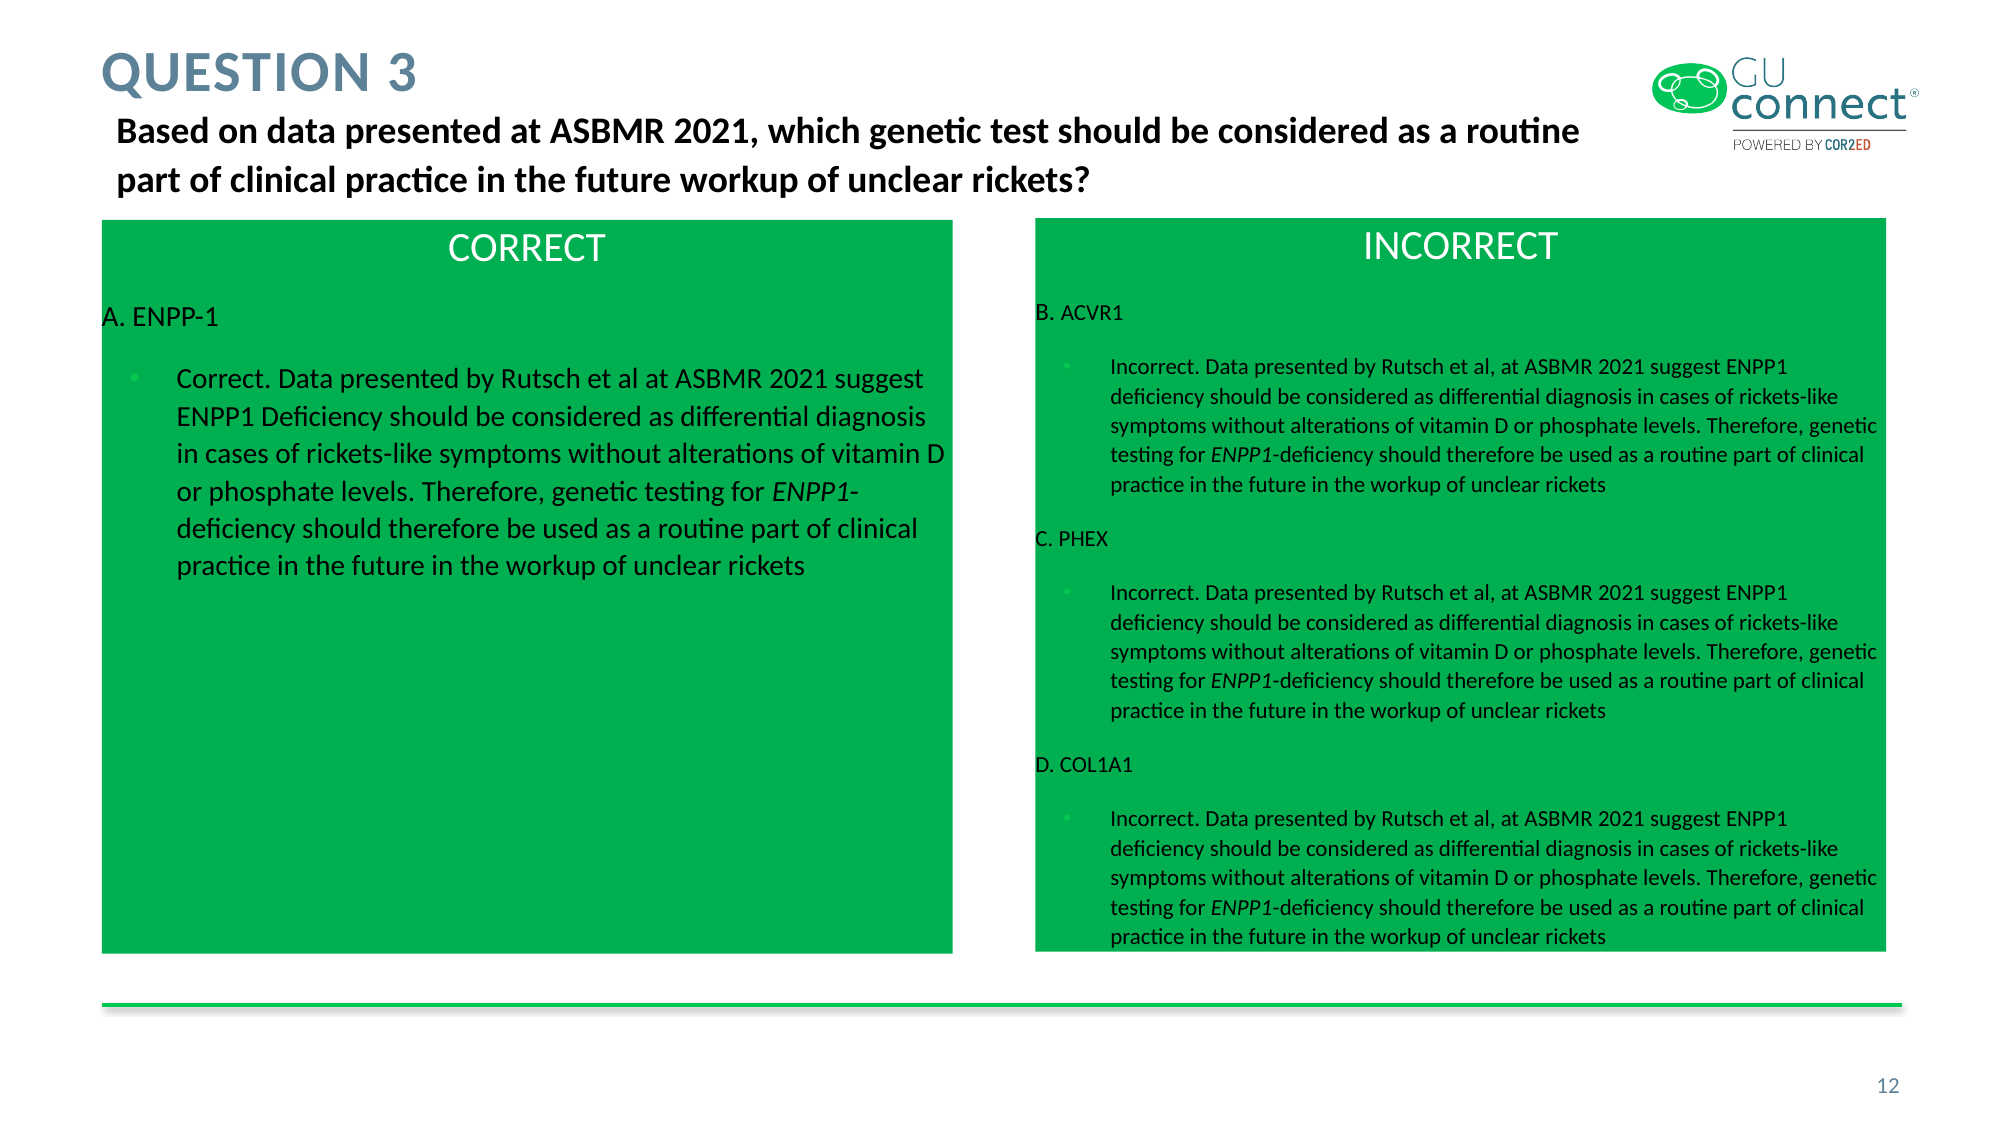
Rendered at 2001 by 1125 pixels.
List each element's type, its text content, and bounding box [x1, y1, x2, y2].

text_box INCORRECT B. ACVR1 Incorrect. Data presented by Rutsch et al, at ASBMR 2021 suggest ENPP1 deficiency should be considered as differential diagnosis in cases of rickets-like symptoms without alterations of vitamin D or phosphate levels. Therefore, genetic testing for ENPP1-deficiency should therefore be used as a routine part of clinical practice in the future in the workup of unclear rickets C. PHEX Incorrect. Data presented by Rutsch et al, at ASBMR 2021 suggest ENPP1 deficiency should be considered as differential diagnosis in cases of rickets-like symptoms without alterations of vitamin D or phosphate levels. Therefore, genetic testing for ENPP1-deficiency should therefore be used as a routine part of clinical practice in the future in the workup of unclear rickets D. COL1A1 Incorrect. Data presented by Rutsch et al, at ASBMR 2021 suggest ENPP1 deficiency should be considered as differential diagnosis in cases of rickets-like symptoms without alterations of vitamin D or phosphate levels. Therefore, genetic testing for ENPP1-deficiency should therefore be used as a routine part of clinical practice in the future in the workup of unclear rickets [1035, 218, 1887, 952]
text_box Based on data presented at ASBMR 2021, which genetic test should be considered as a routine part of clinical practice in the future workup of unclear rickets? [101, 96, 1638, 207]
slide_number 12 [1771, 1054, 1900, 1115]
title Question 3 [101, 40, 1536, 96]
picture [1639, 44, 1932, 163]
list CORRECT A. ENPP-1 Correct. Data presented by Rutsch et al at ASBMR 2021 suggest ENPP1 Deficiency should be considered as differential diagnosis in cases of rickets-like symptoms without alterations of vitamin D or phosphate levels. Therefore, genetic testing for ENPP1-deficiency should therefore be used as a routine part of clinical practice in the future in the workup of unclear rickets [101, 219, 953, 954]
